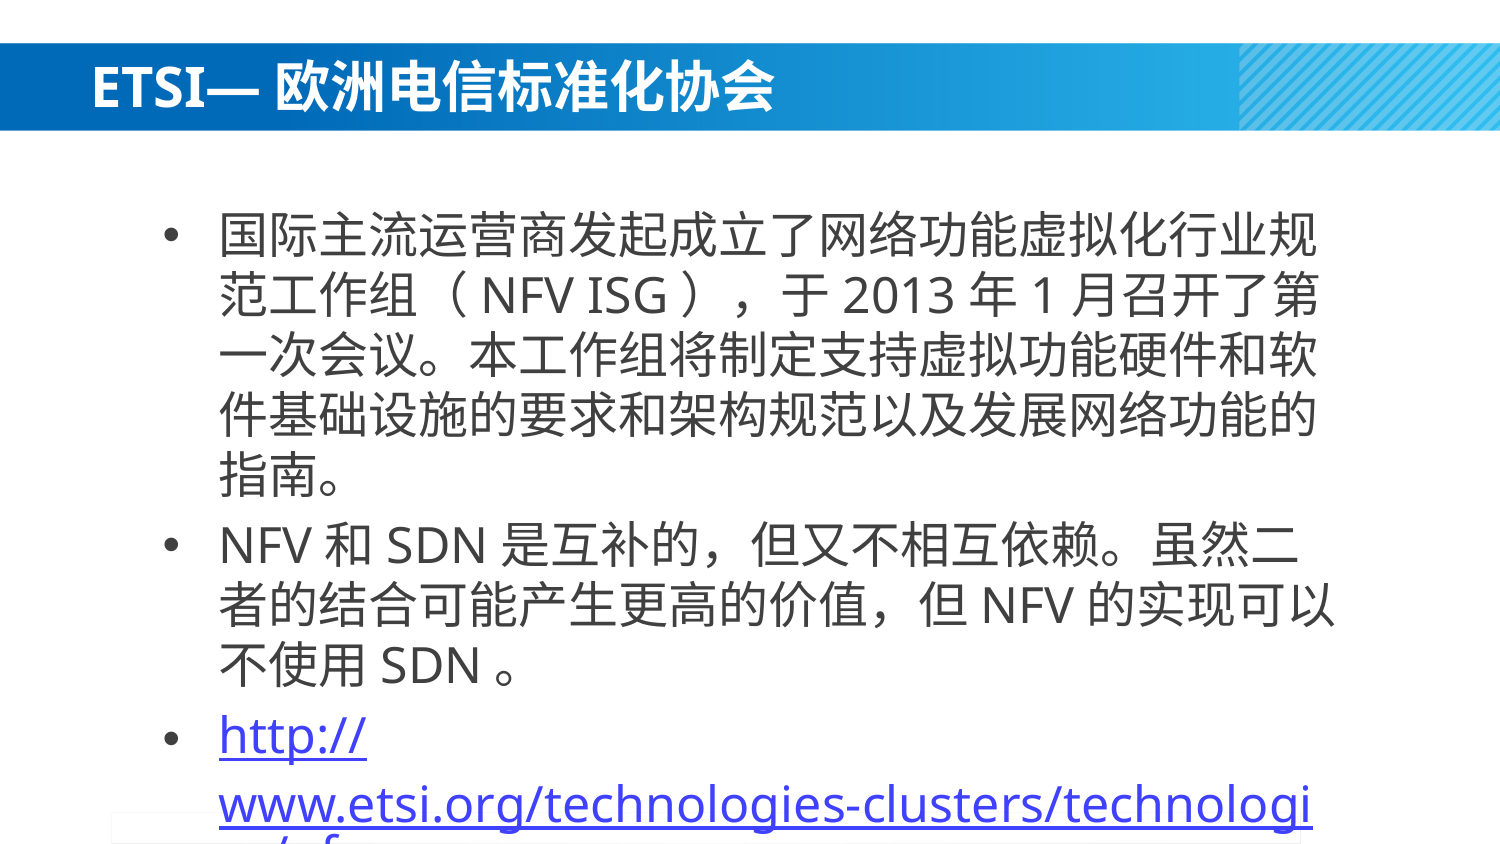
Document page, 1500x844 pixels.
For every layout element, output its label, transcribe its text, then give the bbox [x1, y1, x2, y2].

title ETSI—欧洲电信标准化协会 [75, 43, 1425, 127]
picture [0, 0, 1500, 844]
text_box 国际主流运营商发起成立了网络功能虚拟化行业规范工作组（NFV ISG），于2013年1月召开了第一次会议。本工作组将制定支持虚拟功能硬件和软件基础设施的要求和架构规范以及发展网络功能的指南。 NFV和SDN是互补的，但又不相互依赖。虽然二者的结合可能产生更高的价值，但NFV的实现可以不使用SDN。 http://www.etsi.org/technologies-clusters/technologies/nfv [147, 196, 1353, 682]
